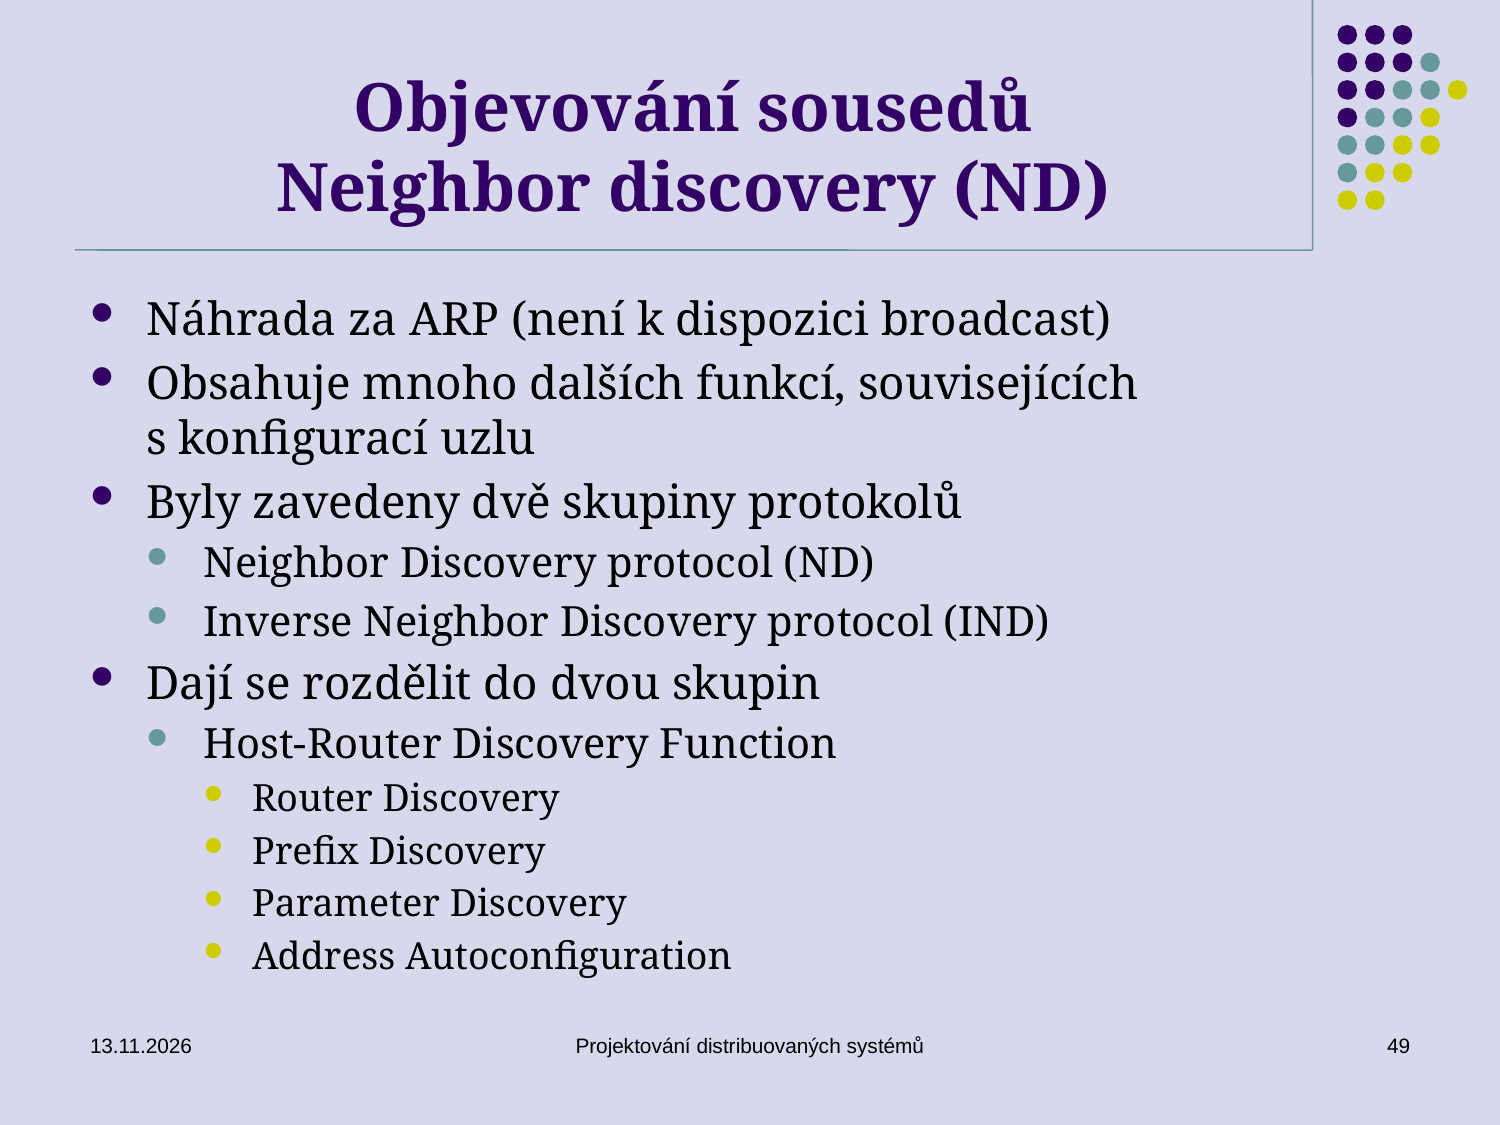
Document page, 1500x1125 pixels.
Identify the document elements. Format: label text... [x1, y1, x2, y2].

slide_number 49 [1074, 1025, 1425, 1100]
list Náhrada za ARP (není k dispozici broadcast) Obsahuje mnoho dalších funkcí, souvisejících s konfigurací uzlu Byly zavedeny dvě skupiny protokolů Neighbor Discovery protocol (ND) Inverse Neighbor Discovery protocol (IND) Dají se rozdělit do dvou skupin Host-Router Discovery Function Router Discovery Prefix Discovery Parameter Discovery Address Autoconfiguration [75, 282, 1425, 1006]
slide_number 15. 5. 2018 [75, 1025, 425, 1100]
title Objevování sousedů Neighbor discovery (ND) [75, 20, 1313, 233]
footer Projektování distribuovaných systémů [512, 1025, 988, 1100]
